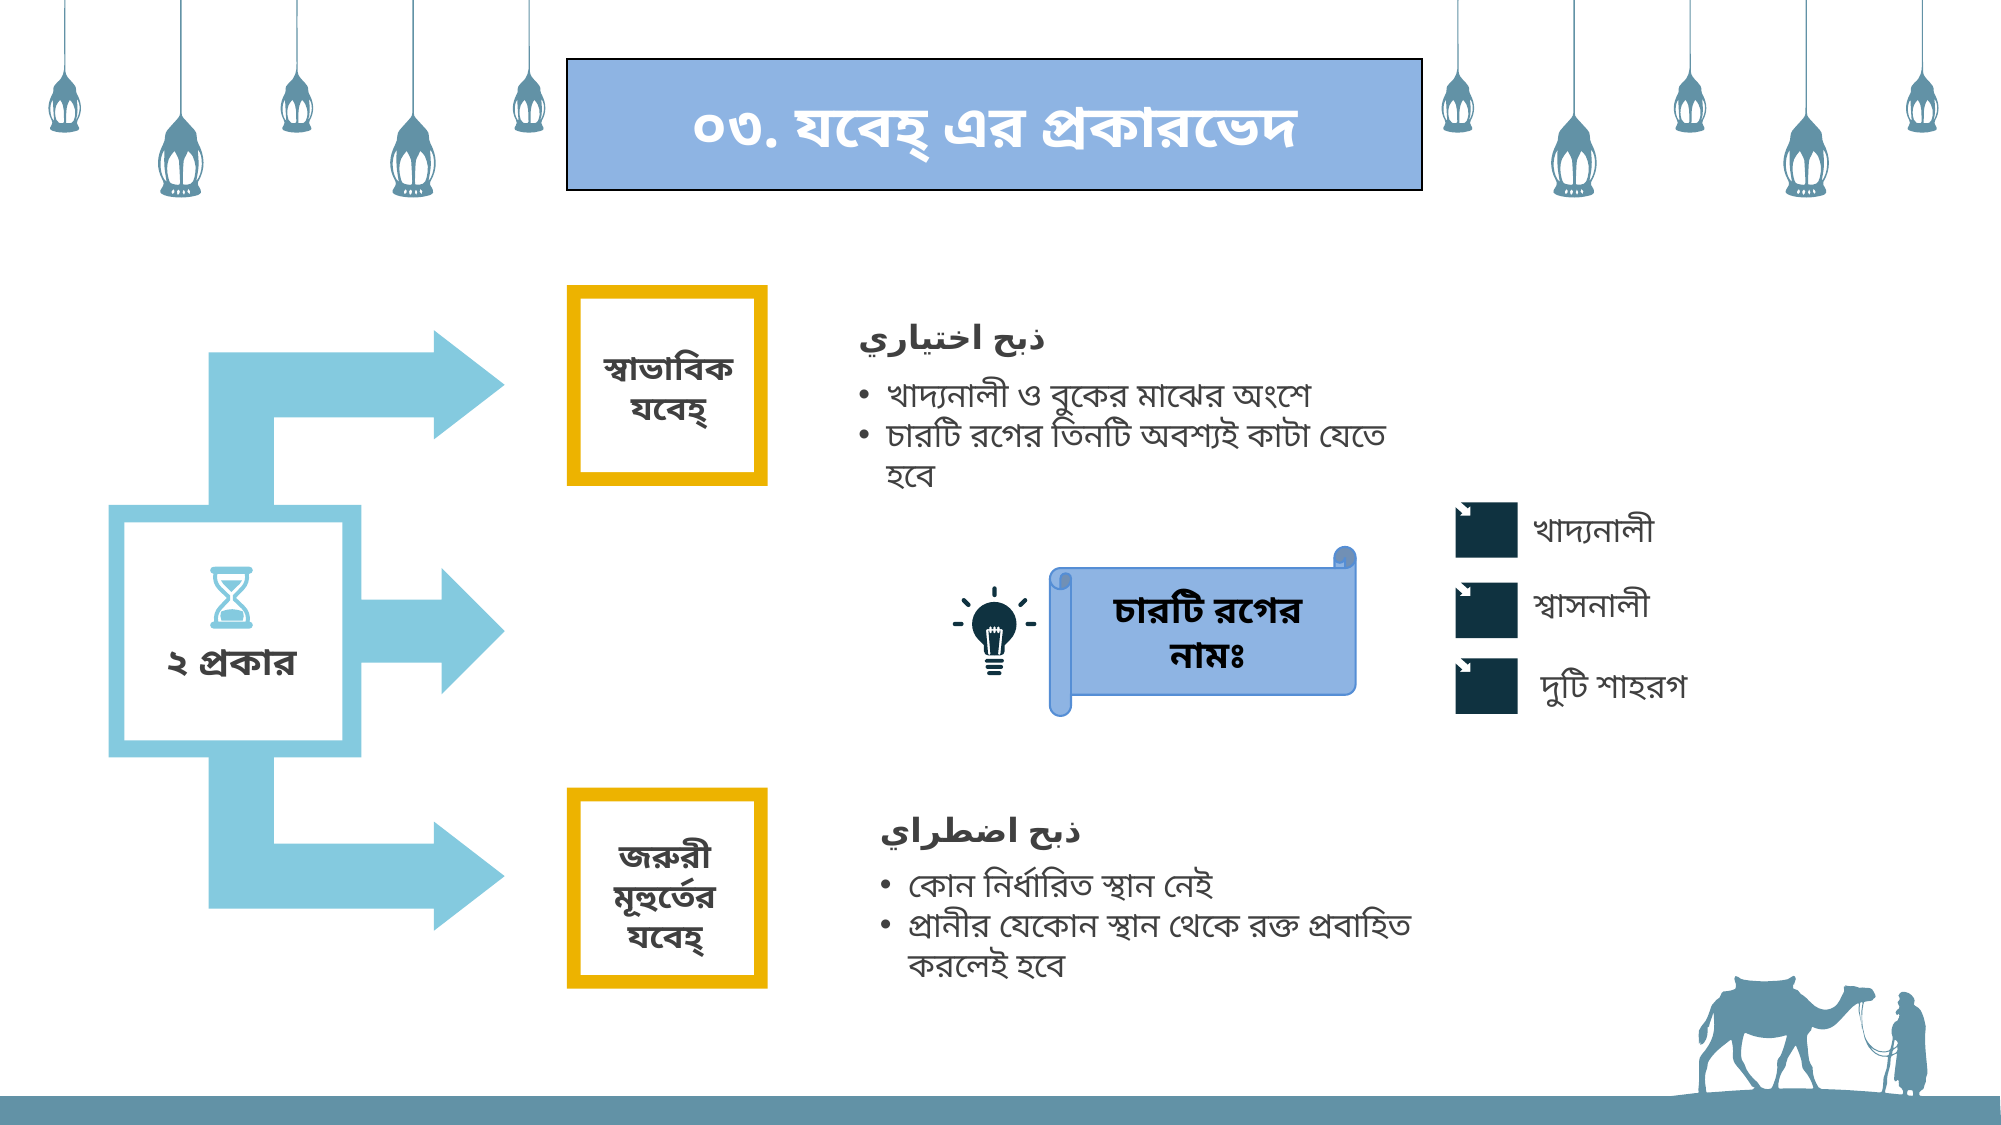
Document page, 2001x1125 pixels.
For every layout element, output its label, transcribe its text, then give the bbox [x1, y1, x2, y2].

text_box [865, 801, 1478, 993]
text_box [108, 330, 505, 931]
text_box [1017, 596, 1029, 609]
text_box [566, 787, 768, 989]
text_box ০৩. যবেহ্‌ এর প্রকারভেদ [566, 58, 1423, 191]
text_box [971, 600, 1018, 677]
text_box চারটি রগের নামঃ [1048, 545, 1357, 717]
text_box [1024, 620, 1038, 628]
text_box [960, 596, 972, 609]
text_box [951, 620, 965, 628]
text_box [1455, 582, 1518, 639]
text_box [1455, 658, 1518, 714]
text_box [1455, 502, 1518, 558]
text_box [991, 585, 998, 599]
text_box শ্বাসনালী [1519, 577, 1667, 632]
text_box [843, 309, 1456, 464]
text_box দুটি শাহরগ [1525, 657, 1731, 713]
text_box খাদ্যনালী [1517, 501, 1698, 557]
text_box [566, 284, 768, 486]
